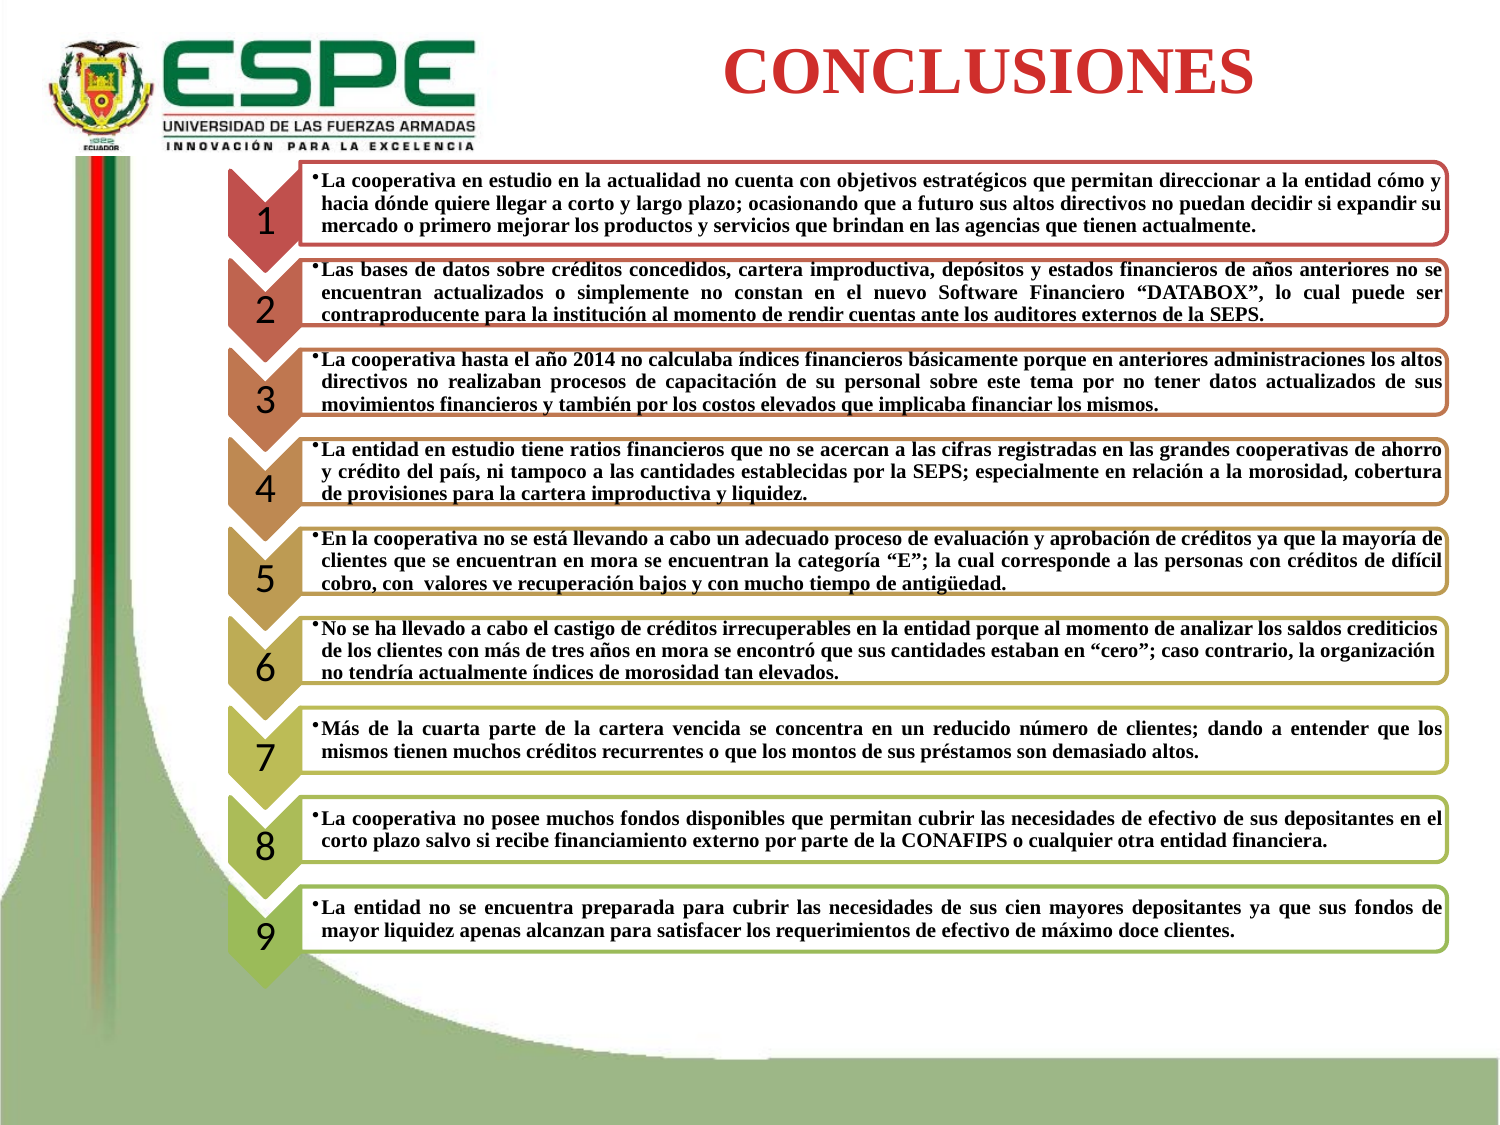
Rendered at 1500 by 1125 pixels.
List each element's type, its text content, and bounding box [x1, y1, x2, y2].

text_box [229, 160, 1448, 988]
text_box CONCLUSIONES [475, 19, 1500, 129]
picture [0, 0, 1500, 1125]
